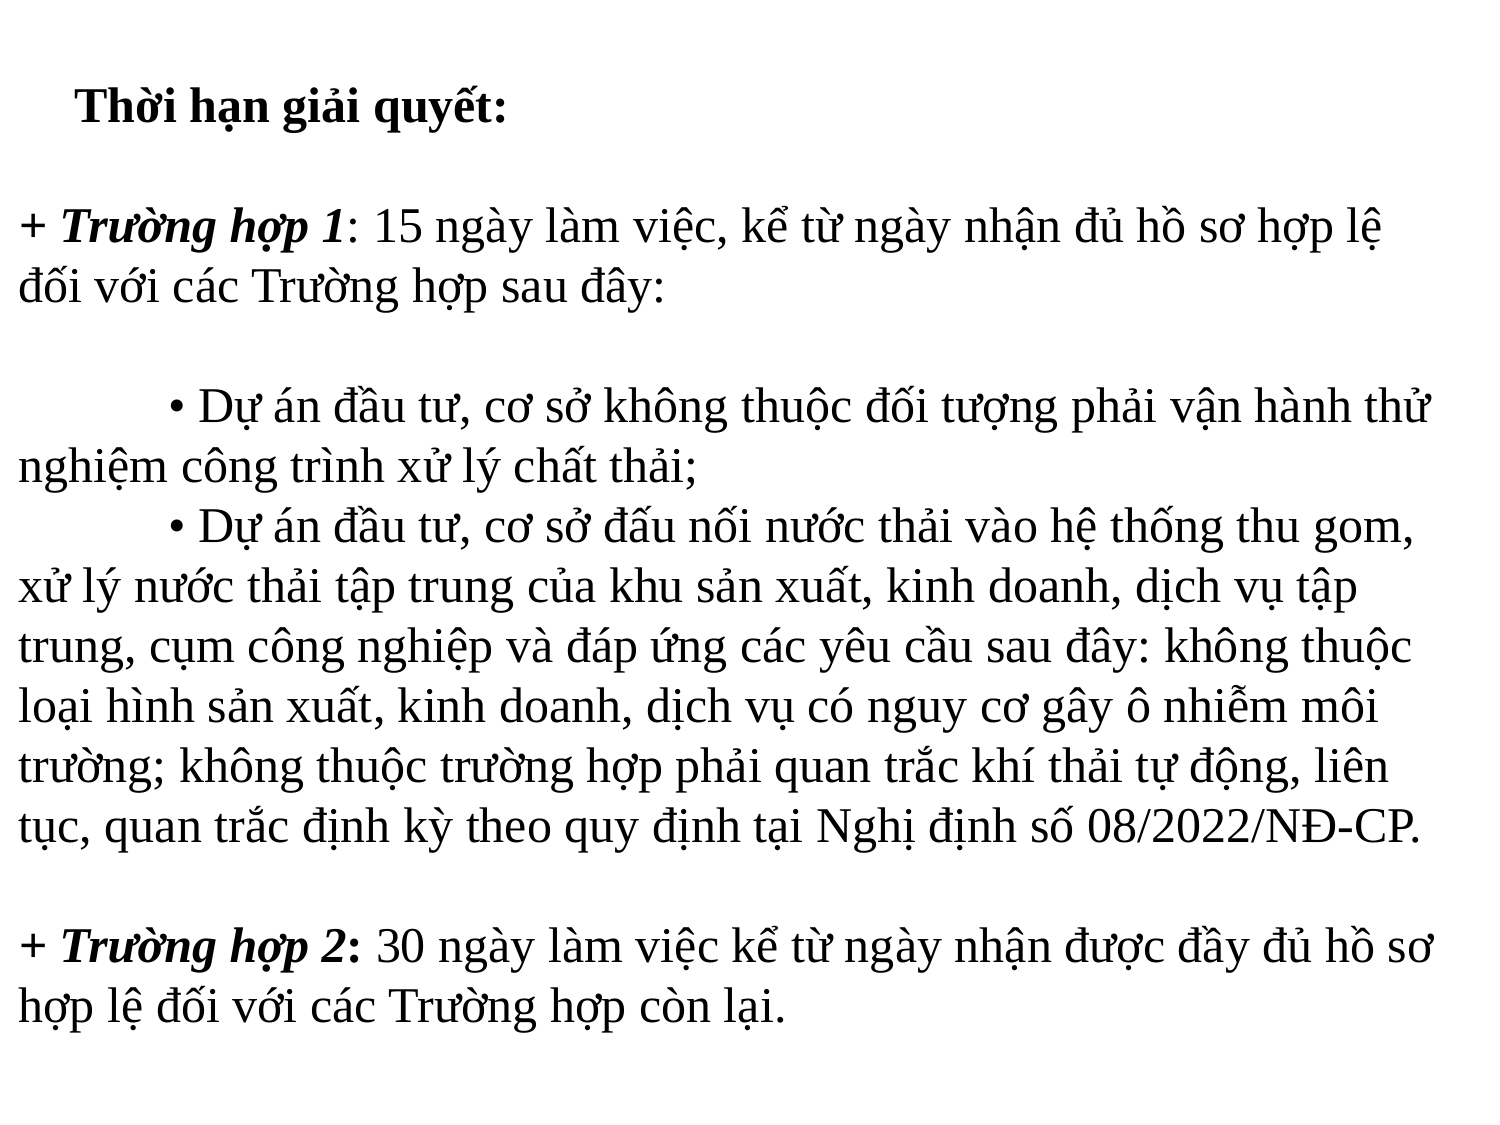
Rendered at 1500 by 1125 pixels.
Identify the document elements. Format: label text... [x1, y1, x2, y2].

title Thời hạn giải quyết: + Trường hợp 1: 15 ngày làm việc, kể từ ngày nhận đủ hồ sơ hợp lệ đối với các Trường hợp sau đây: • Dự án đầu tư, cơ sở không thuộc đối tượng phải vận hành thử nghiệm công trình xử lý chất thải; • Dự án đầu tư, cơ sở đấu nối nước thải vào hệ thống thu gom, xử lý nước thải tập trung của khu sản xuất, kinh doanh, dịch vụ tập trung, cụm công nghiệp và đáp ứng các yêu cầu sau đây: không thuộc loại hình sản xuất, kinh doanh, dịch vụ có nguy cơ gây ô nhiễm môi trường; không thuộc trường hợp phải quan trắc khí thải tự động, liên tục, quan trắc định kỳ theo quy định tại Nghị định số 08/2022/NĐ-CP. + Trường hợp 2: 30 ngày làm việc kể từ ngày nhận được đầy đủ hồ sơ hợp lệ đối với các Trường hợp còn lại. [3, 0, 1460, 1100]
